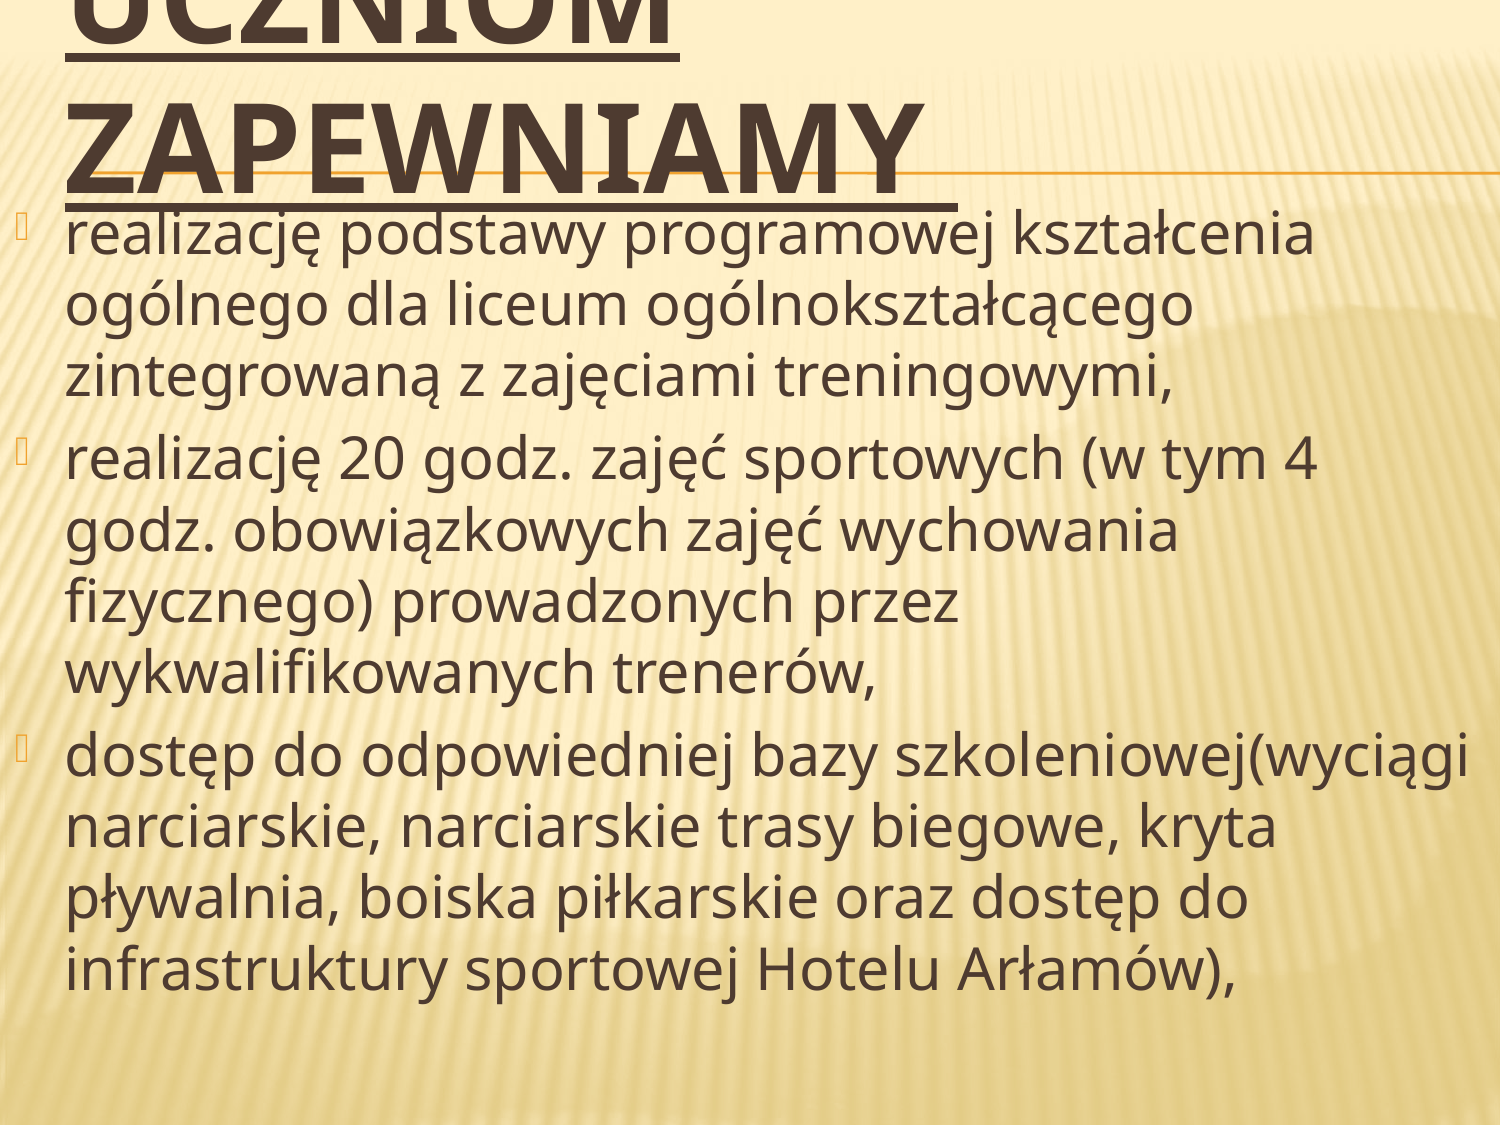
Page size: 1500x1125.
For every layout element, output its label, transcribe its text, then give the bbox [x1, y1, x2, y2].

title UCZNIOM ZAPEWNIAMY [50, 75, 1475, 187]
list realizację podstawy programowej kształcenia ogólnego dla liceum ogólnokształcącego zintegrowaną z zajęciami treningowymi, realizację 20 godz. zajęć sportowych (w tym 4 godz. obowiązkowych zajęć wychowania fizycznego) prowadzonych przez wykwalifikowanych trenerów, dostęp do odpowiedniej bazy szkoleniowej(wyciągi narciarskie, narciarskie trasy biegowe, kryta pływalnia, boiska piłkarskie oraz dostęp do infrastruktury sportowej Hotelu Arłamów), [0, 187, 1500, 1090]
